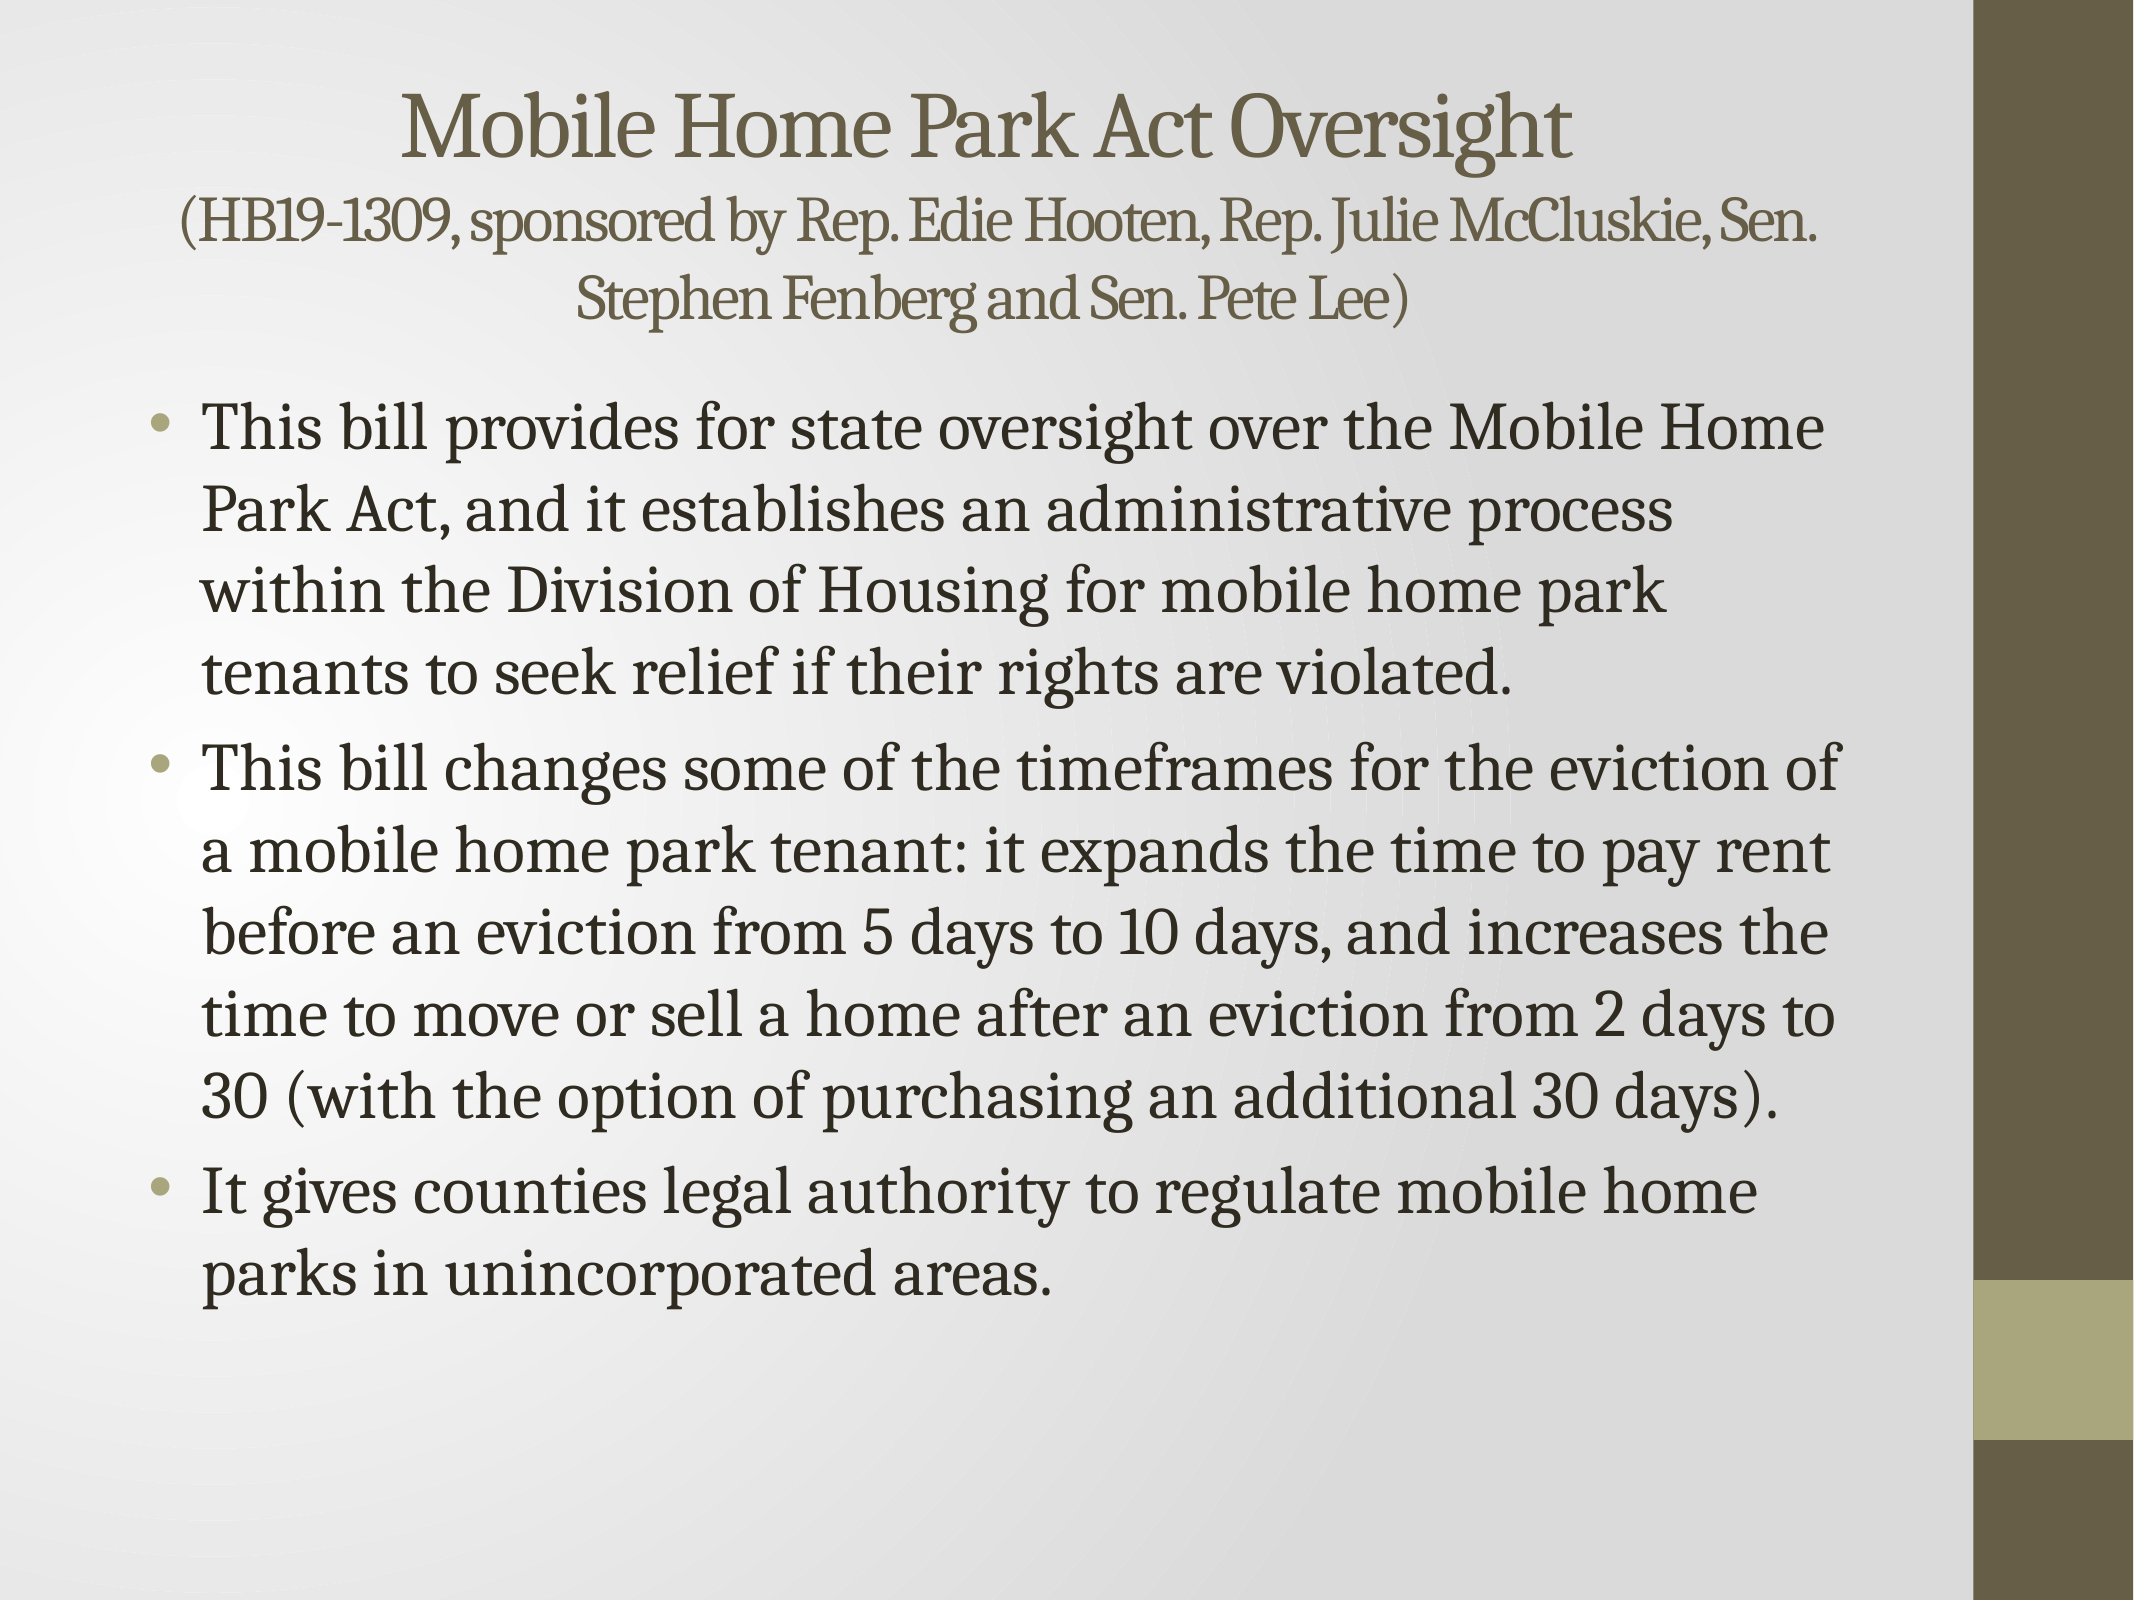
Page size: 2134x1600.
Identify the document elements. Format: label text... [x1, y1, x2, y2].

list This bill provides for state oversight over the Mobile Home Park Act, and it establishes an administrative process within the Division of Housing for mobile home park tenants to seek relief if their rights are violated. This bill changes some of the timeframes for the eviction of a mobile home park tenant: it expands the time to pay rent before an eviction from 5 days to 10 days, and increases the time to move or sell a home after an eviction from 2 days to 30 (with the option of purchasing an additional 30 days). It gives counties legal authority to regulate mobile home parks in unincorporated areas. [106, 373, 1885, 1494]
title Mobile Home Park Act Oversight (HB19-1309, sponsored by Rep. Edie Hooten, Rep. Julie McCluskie, Sen. Stephen Fenberg and Sen. Pete Lee) [106, 64, 1885, 331]
